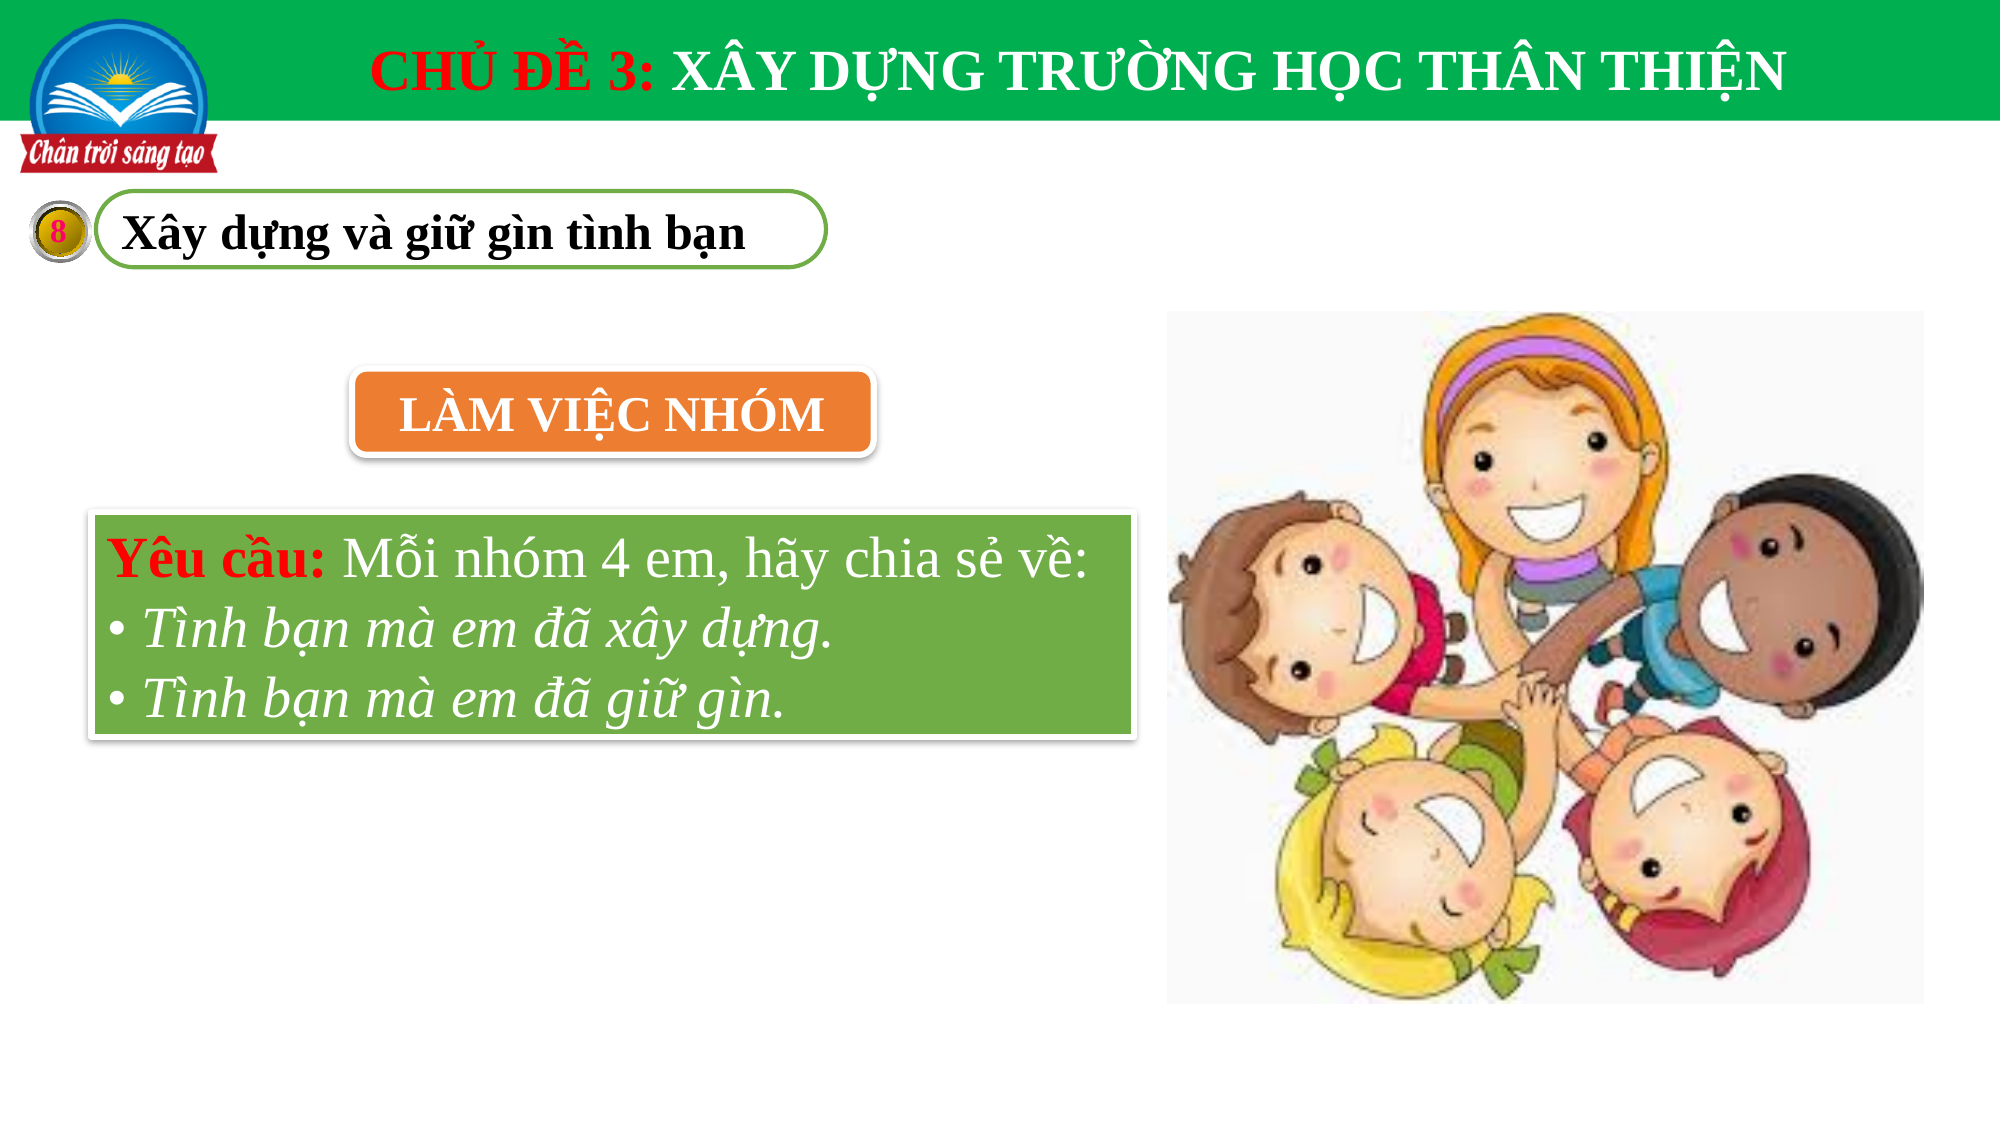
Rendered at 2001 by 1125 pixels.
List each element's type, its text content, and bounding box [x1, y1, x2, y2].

picture [1166, 311, 1925, 1005]
picture [0, 6, 235, 189]
text_box CHỦ ĐỀ 3: XÂY DỰNG TRƯỜNG HỌC THÂN THIỆN [237, 11, 1926, 123]
text_box Xây dựng và giữ gìn tình bạn [97, 188, 829, 270]
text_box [28, 200, 92, 264]
text_box Yêu cầu: Mỗi nhóm 4 em, hãy chia sẻ về: • Tình bạn mà em đã xây dựng. • Tình bạn mà em đã giữ gìn. [88, 509, 1137, 740]
text_box [0, 0, 2000, 121]
text_box LÀM VIỆC NHÓM [348, 365, 877, 458]
